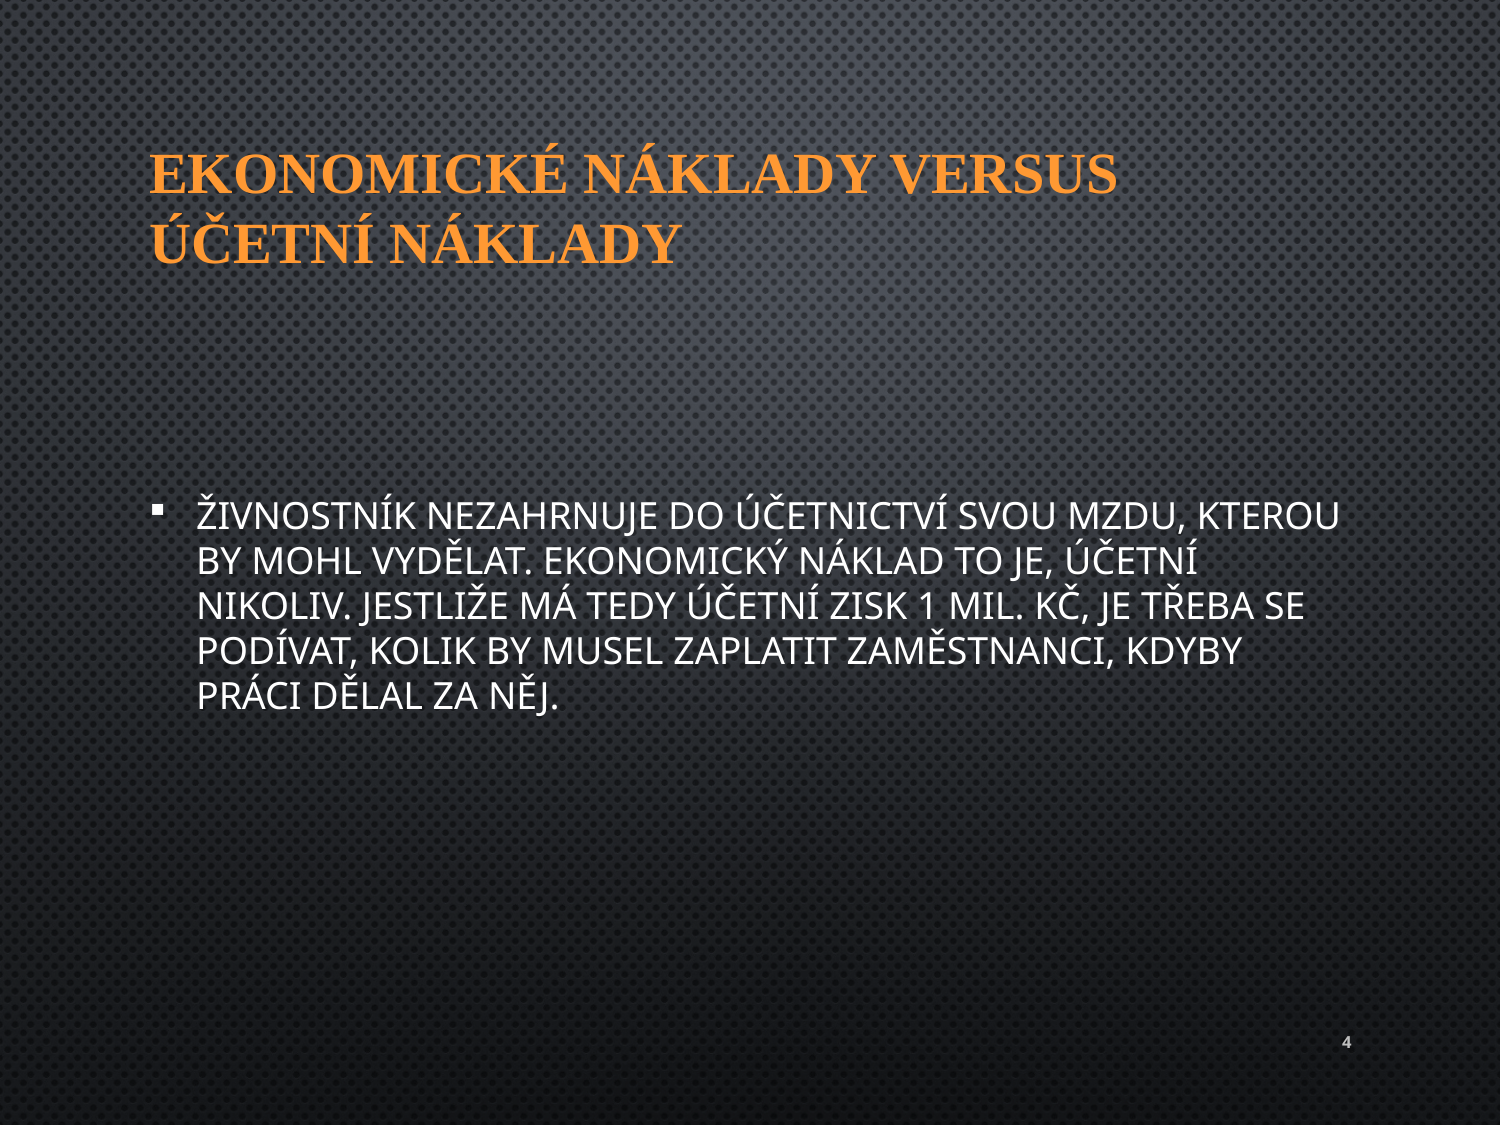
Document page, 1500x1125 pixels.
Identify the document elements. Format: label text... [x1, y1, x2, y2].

title Ekonomické náklady versus Účetní náklady [134, 97, 1367, 314]
list Živnostník nezahrnuje do účetnictví svou mzdu, kterou by mohl vydělat. Ekonomický náklad to je, účetní nikoliv. Jestliže má tedy účetní zisk 1 mil. Kč, je třeba se podívat, kolik by musel zaplatit zaměstnanci, kdyby práci dělal za něj. [134, 338, 1367, 1001]
slide_number 4 [1298, 1013, 1367, 1074]
